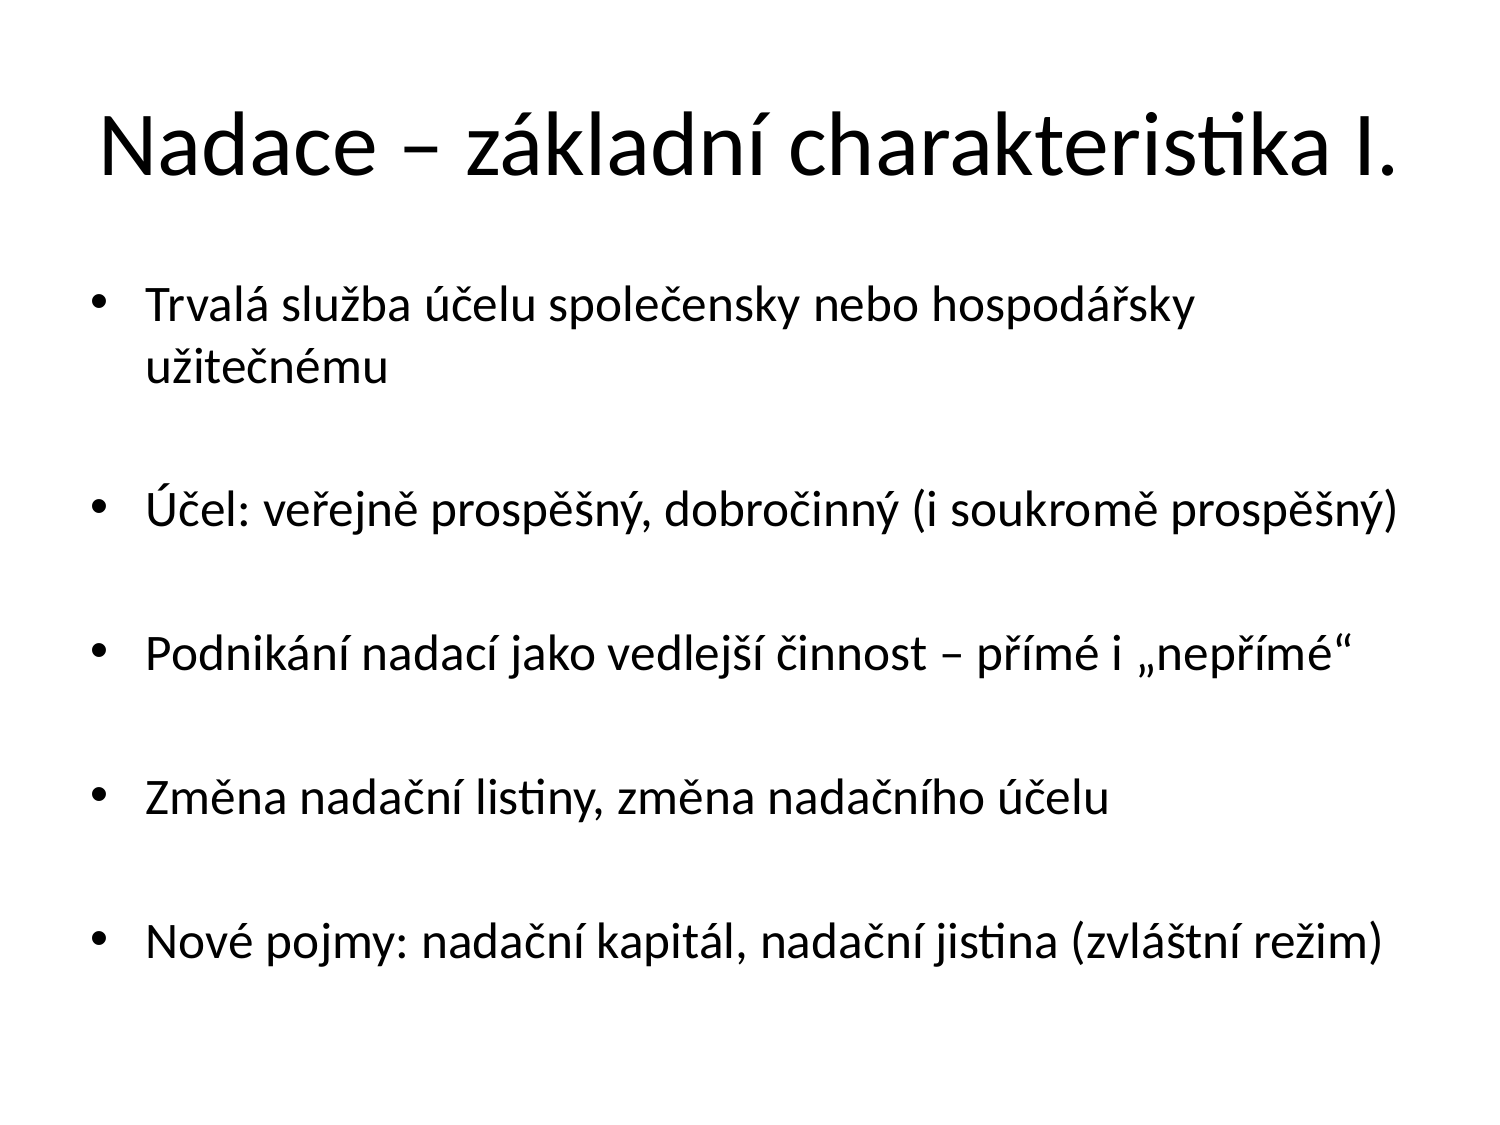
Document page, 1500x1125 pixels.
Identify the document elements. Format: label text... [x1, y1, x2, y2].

title Nadace – základní charakteristika I. [75, 45, 1425, 233]
list Trvalá služba účelu společensky nebo hospodářsky užitečnému Účel: veřejně prospěšný, dobročinný (i soukromě prospěšný) Podnikání nadací jako vedlejší činnost – přímé i „nepřímé“ Změna nadační listiny, změna nadačního účelu Nové pojmy: nadační kapitál, nadační jistina (zvláštní režim) [75, 262, 1425, 1005]
